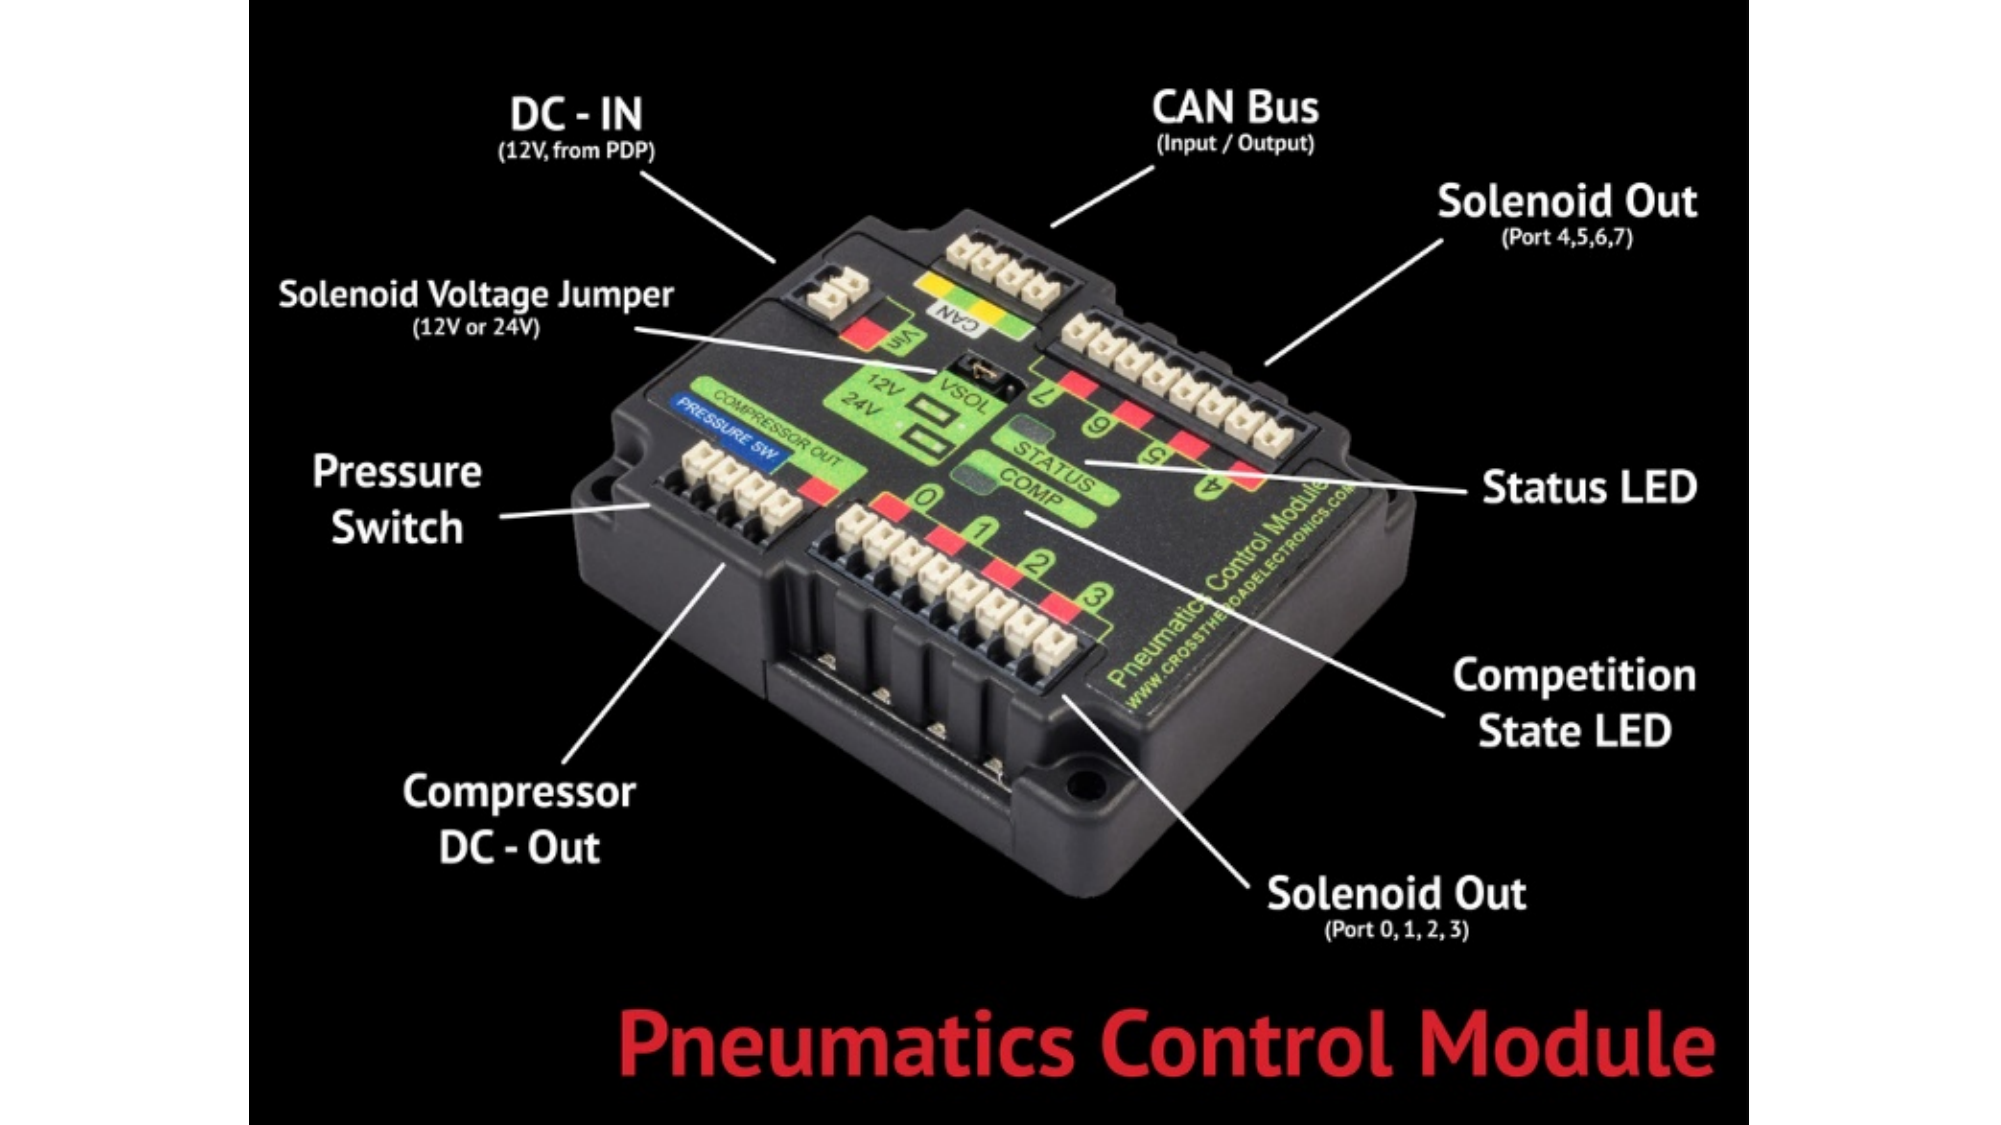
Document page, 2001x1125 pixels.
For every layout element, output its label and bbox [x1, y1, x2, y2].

list [249, 0, 1749, 1125]
